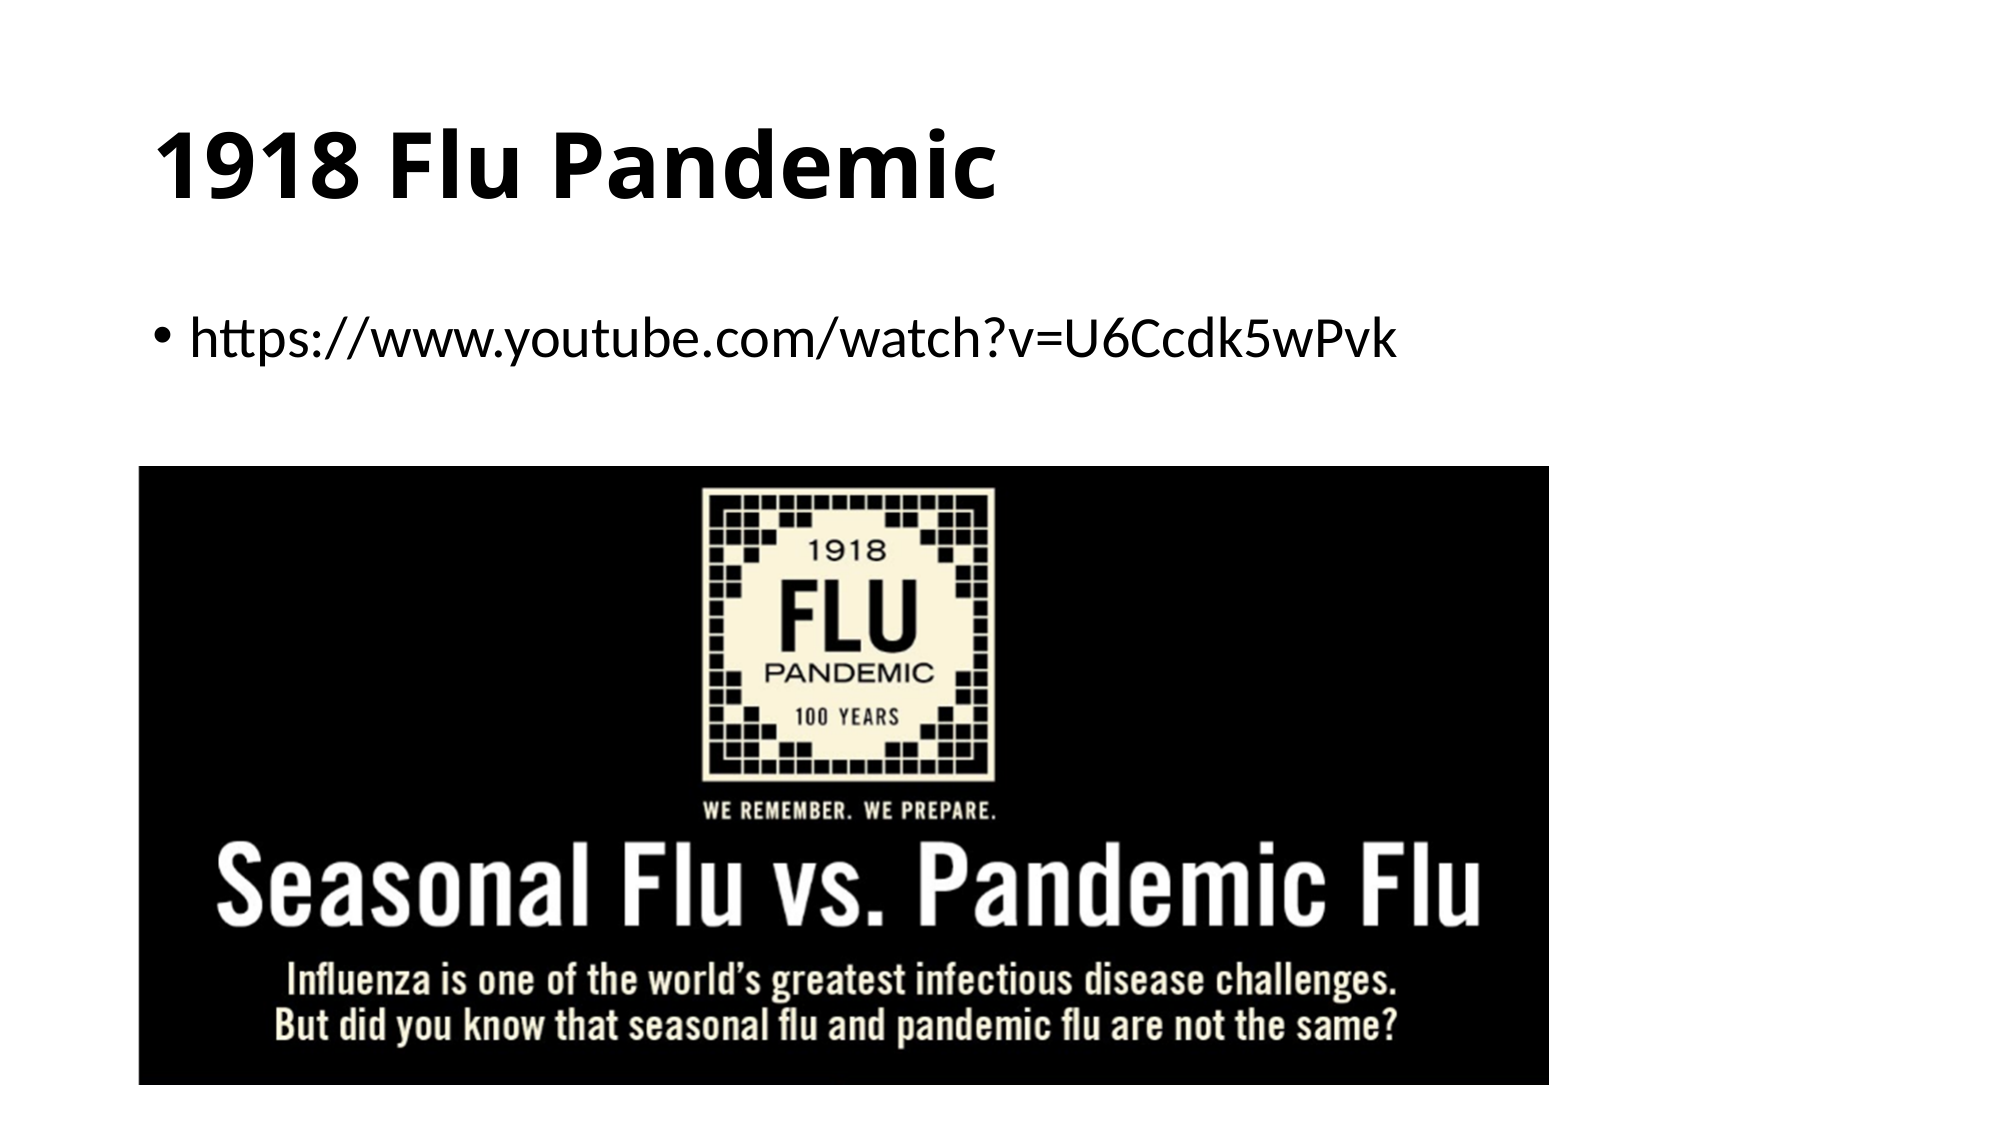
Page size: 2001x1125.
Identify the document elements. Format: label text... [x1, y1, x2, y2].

title 1918 Flu Pandemic [137, 59, 1863, 278]
picture [137, 466, 1549, 1085]
list https://www.youtube.com/watch?v=U6Ccdk5wPvk [137, 299, 1863, 1014]
